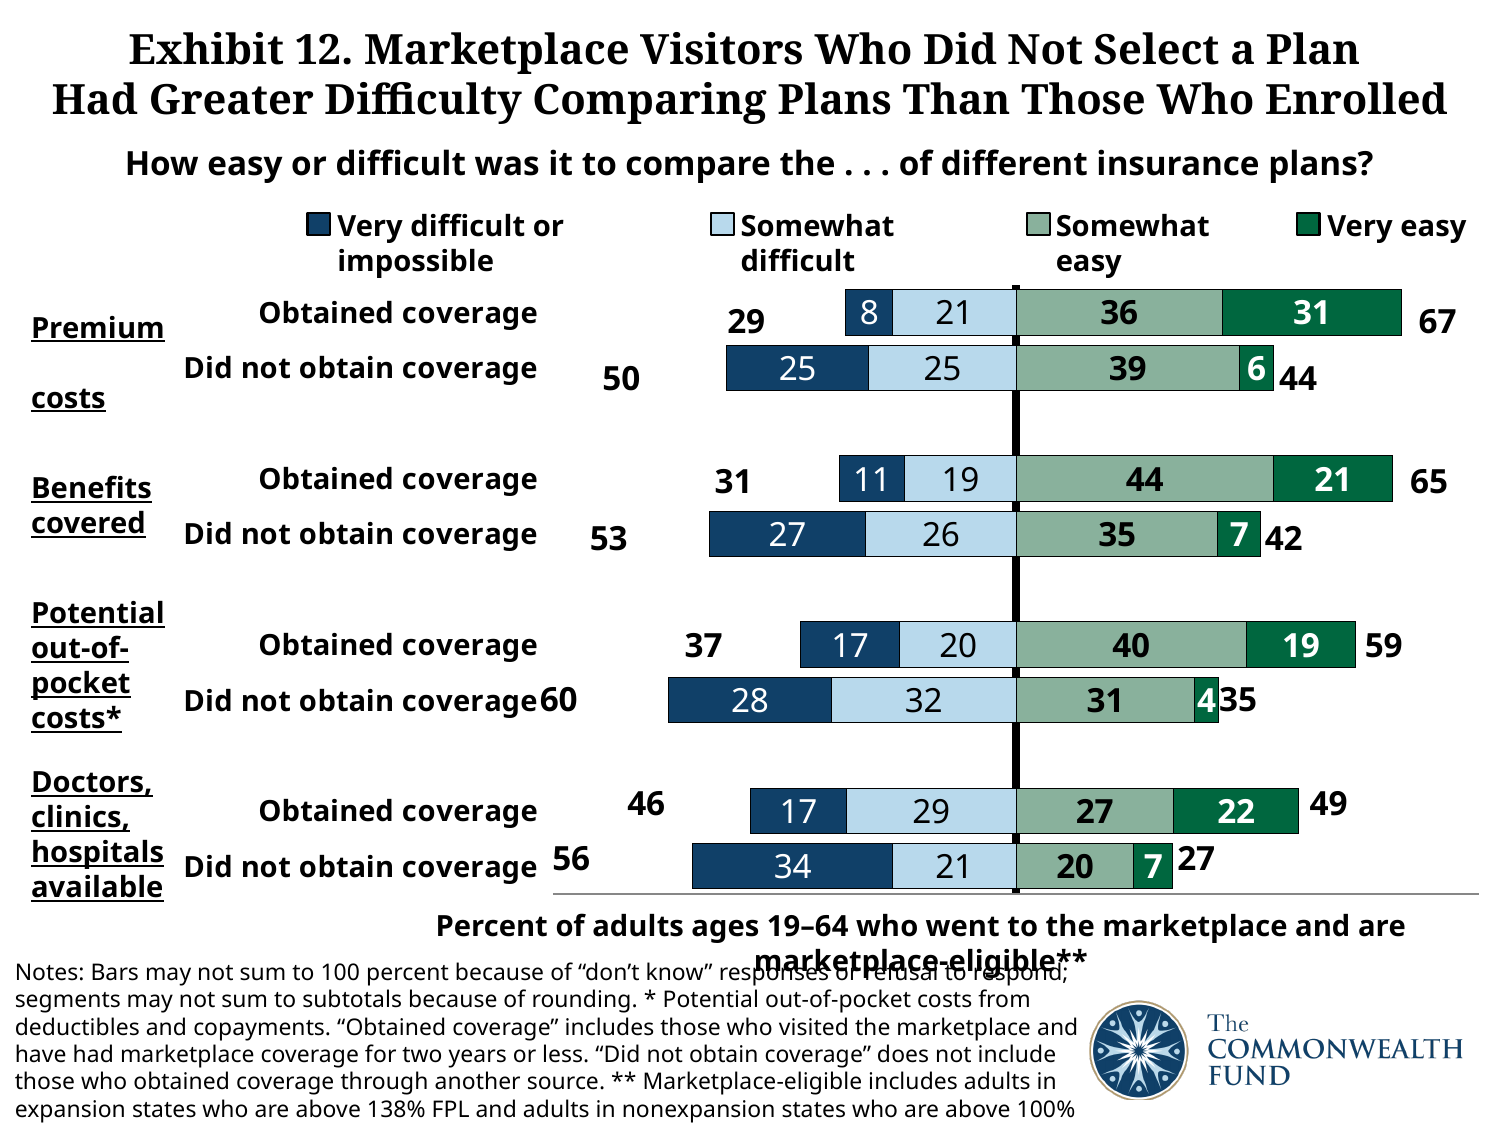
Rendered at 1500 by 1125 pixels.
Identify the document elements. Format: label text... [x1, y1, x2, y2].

text_box Exhibit 12. Marketplace Visitors Who Did Not Select a Plan Had Greater Difficulty Comparing Plans Than Those Who Enrolled [0, 14, 1500, 134]
text_box [305, 211, 332, 237]
text_box Percent of adults ages 19–64 who went to the marketplace and are marketplace-eligible** [342, 916, 1500, 985]
text_box Very easy [1312, 199, 1483, 250]
text_box Benefits covered [16, 462, 150, 548]
text_box Somewhat easy [1041, 199, 1283, 270]
chart [156, 271, 1500, 907]
text_box [709, 211, 736, 237]
text_box Premium costs [16, 301, 150, 422]
text_box Very difficult or impossible [322, 199, 698, 270]
text_box Notes: Bars may not sum to 100 percent because of “don’t know” responses or refusal to respond; segments may not sum to subtotals because of rounding. * Potential out-of-pocket costs from deductibles and copayments. “Obtained coverage” includes those who visited the marketplace and have had marketplace coverage for two years or less. “Did not obtain coverage” does not include those who obtained coverage through another source. ** Marketplace-eligible includes adults in expansion states who are above 138% FPL and adults in nonexpansion states who are above 100% FPL. Source: The Commonwealth Fund Affordable Care Act Tracking Survey, March–May 2015. [0, 949, 1105, 1125]
text_box Doctors, clinics, hospitals available [16, 755, 151, 911]
text_box [1025, 211, 1052, 237]
text_box Potential out-of-pocket costs* [16, 587, 150, 742]
text_box How easy or difficult was it to compare the . . . of different insurance plans? [0, 134, 1500, 190]
text_box Somewhat difficult [725, 199, 1028, 270]
text_box [1295, 211, 1322, 237]
